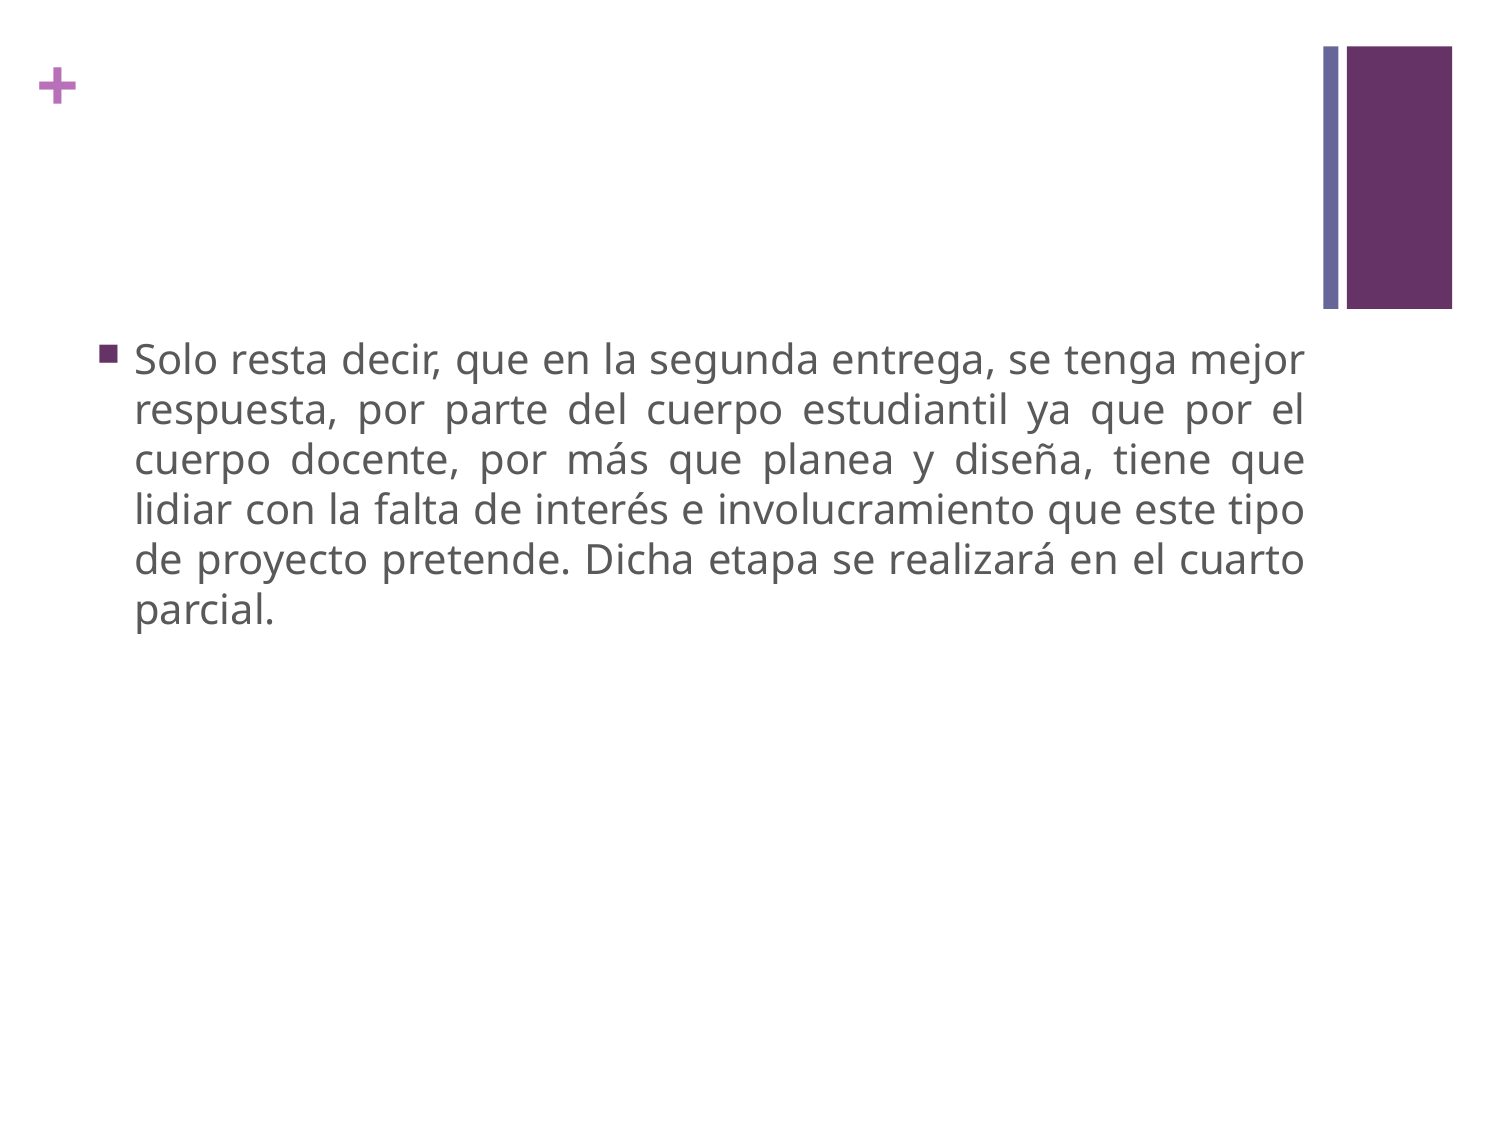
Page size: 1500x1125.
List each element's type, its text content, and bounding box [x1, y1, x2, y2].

list Solo resta decir, que en la segunda entrega, se tenga mejor respuesta, por parte del cuerpo estudiantil ya que por el cuerpo docente, por más que planea y diseña, tiene que lidiar con la falta de interés e involucramiento que este tipo de proyecto pretende. Dicha etapa se realizará en el cuarto parcial. [81, 324, 1322, 1005]
